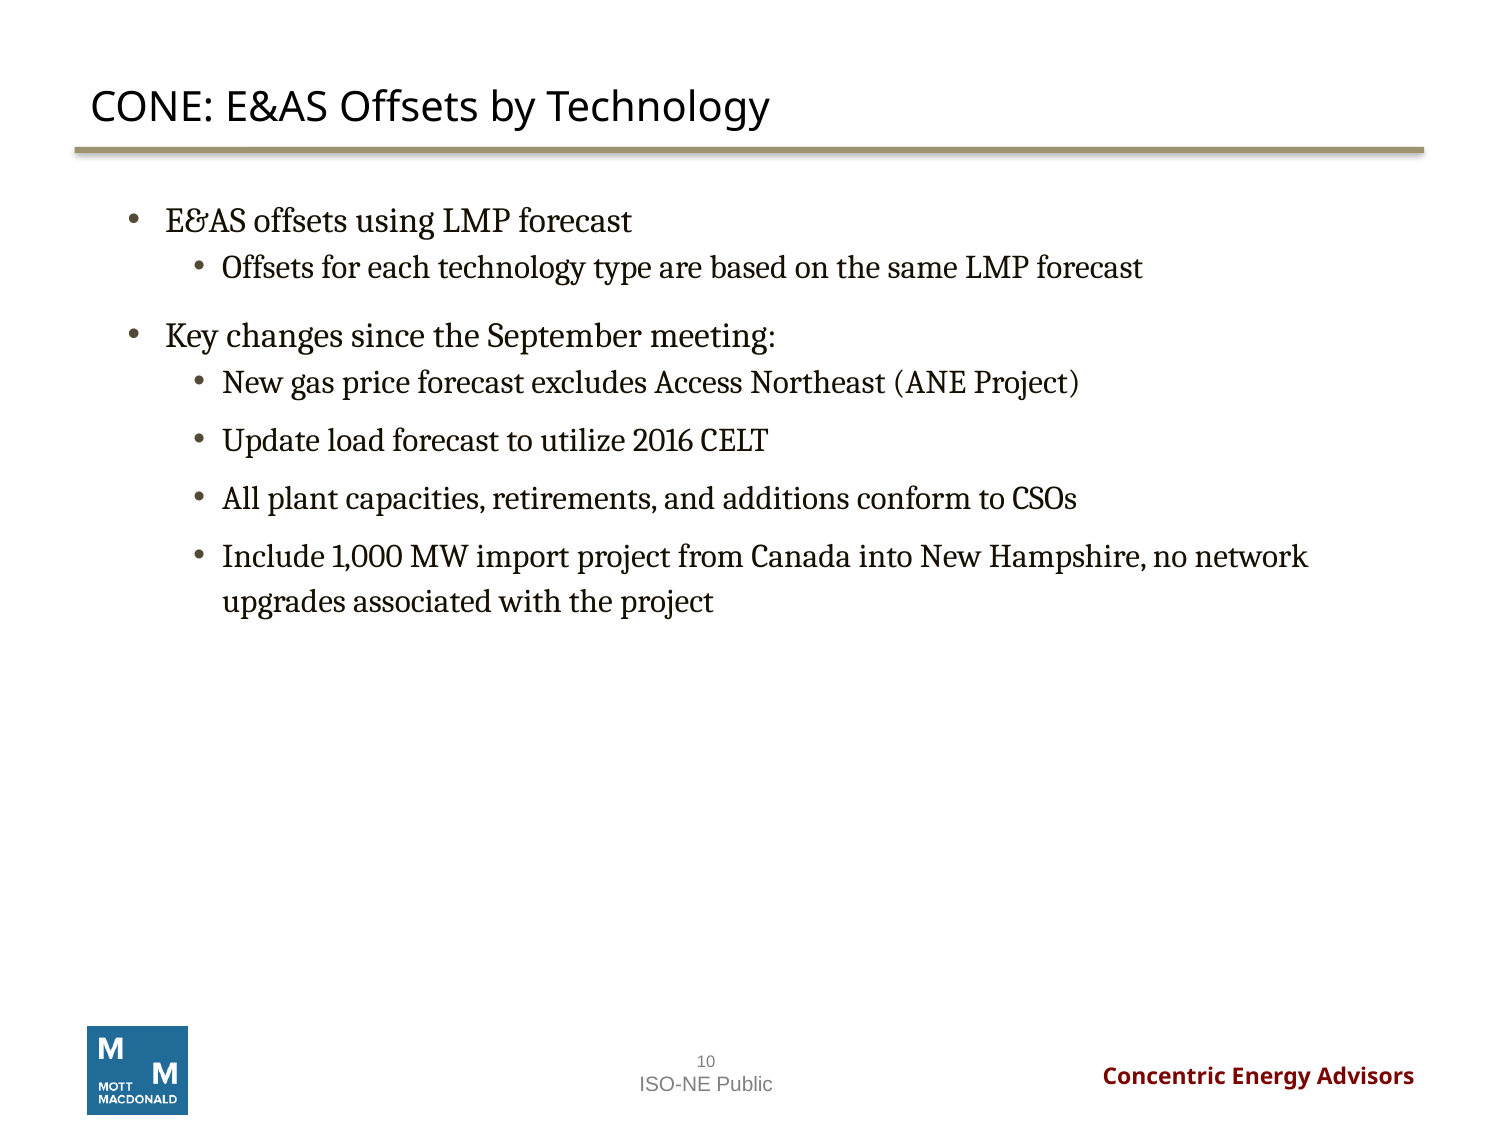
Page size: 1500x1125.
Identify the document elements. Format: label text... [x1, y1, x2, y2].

list E&AS offsets using LMP forecast Offsets for each technology type are based on the same LMP forecast Key changes since the September meeting: New gas price forecast excludes Access Northeast (ANE Project) Update load forecast to utilize 2016 CELT All plant capacities, retirements, and additions conform to CSOs Include 1,000 MW import project from Canada into New Hampshire, no network upgrades associated with the project [74, 174, 1426, 976]
picture [87, 1026, 188, 1115]
title CONE: E&AS Offsets by Technology [74, 44, 1426, 138]
